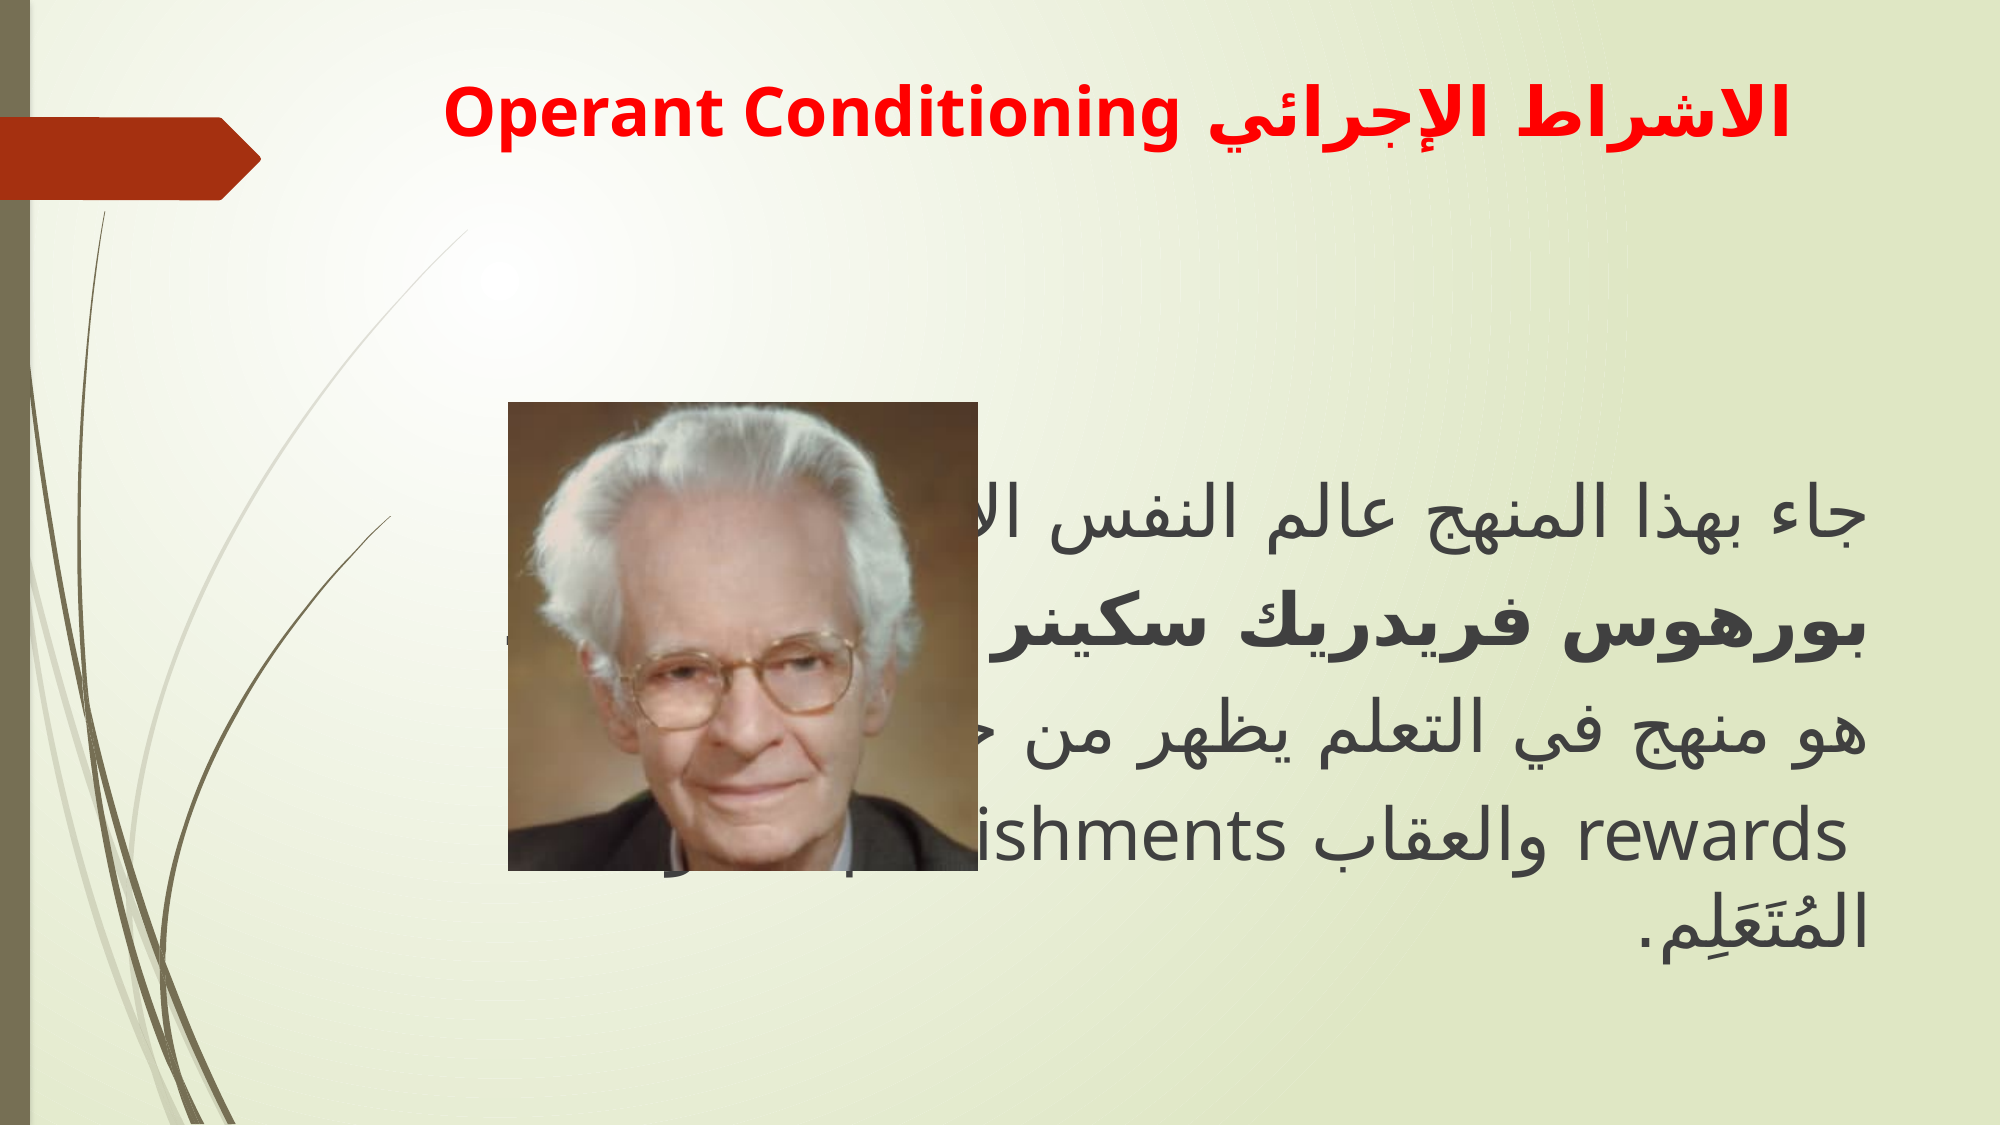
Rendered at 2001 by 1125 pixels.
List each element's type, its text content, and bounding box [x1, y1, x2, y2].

list جاء بهذا المنهج عالم النفس الأمريكي بورهوس فريدريك سكينر B. F." Skinner. هو منهج في التعلم يظهر من خلال المكافأة rewards والعقاب punishments لسلوك المُتَعَلِم. [424, 350, 1888, 970]
picture [508, 401, 978, 872]
title الاشراط الإجرائي Operant Conditioning [393, 60, 1856, 271]
